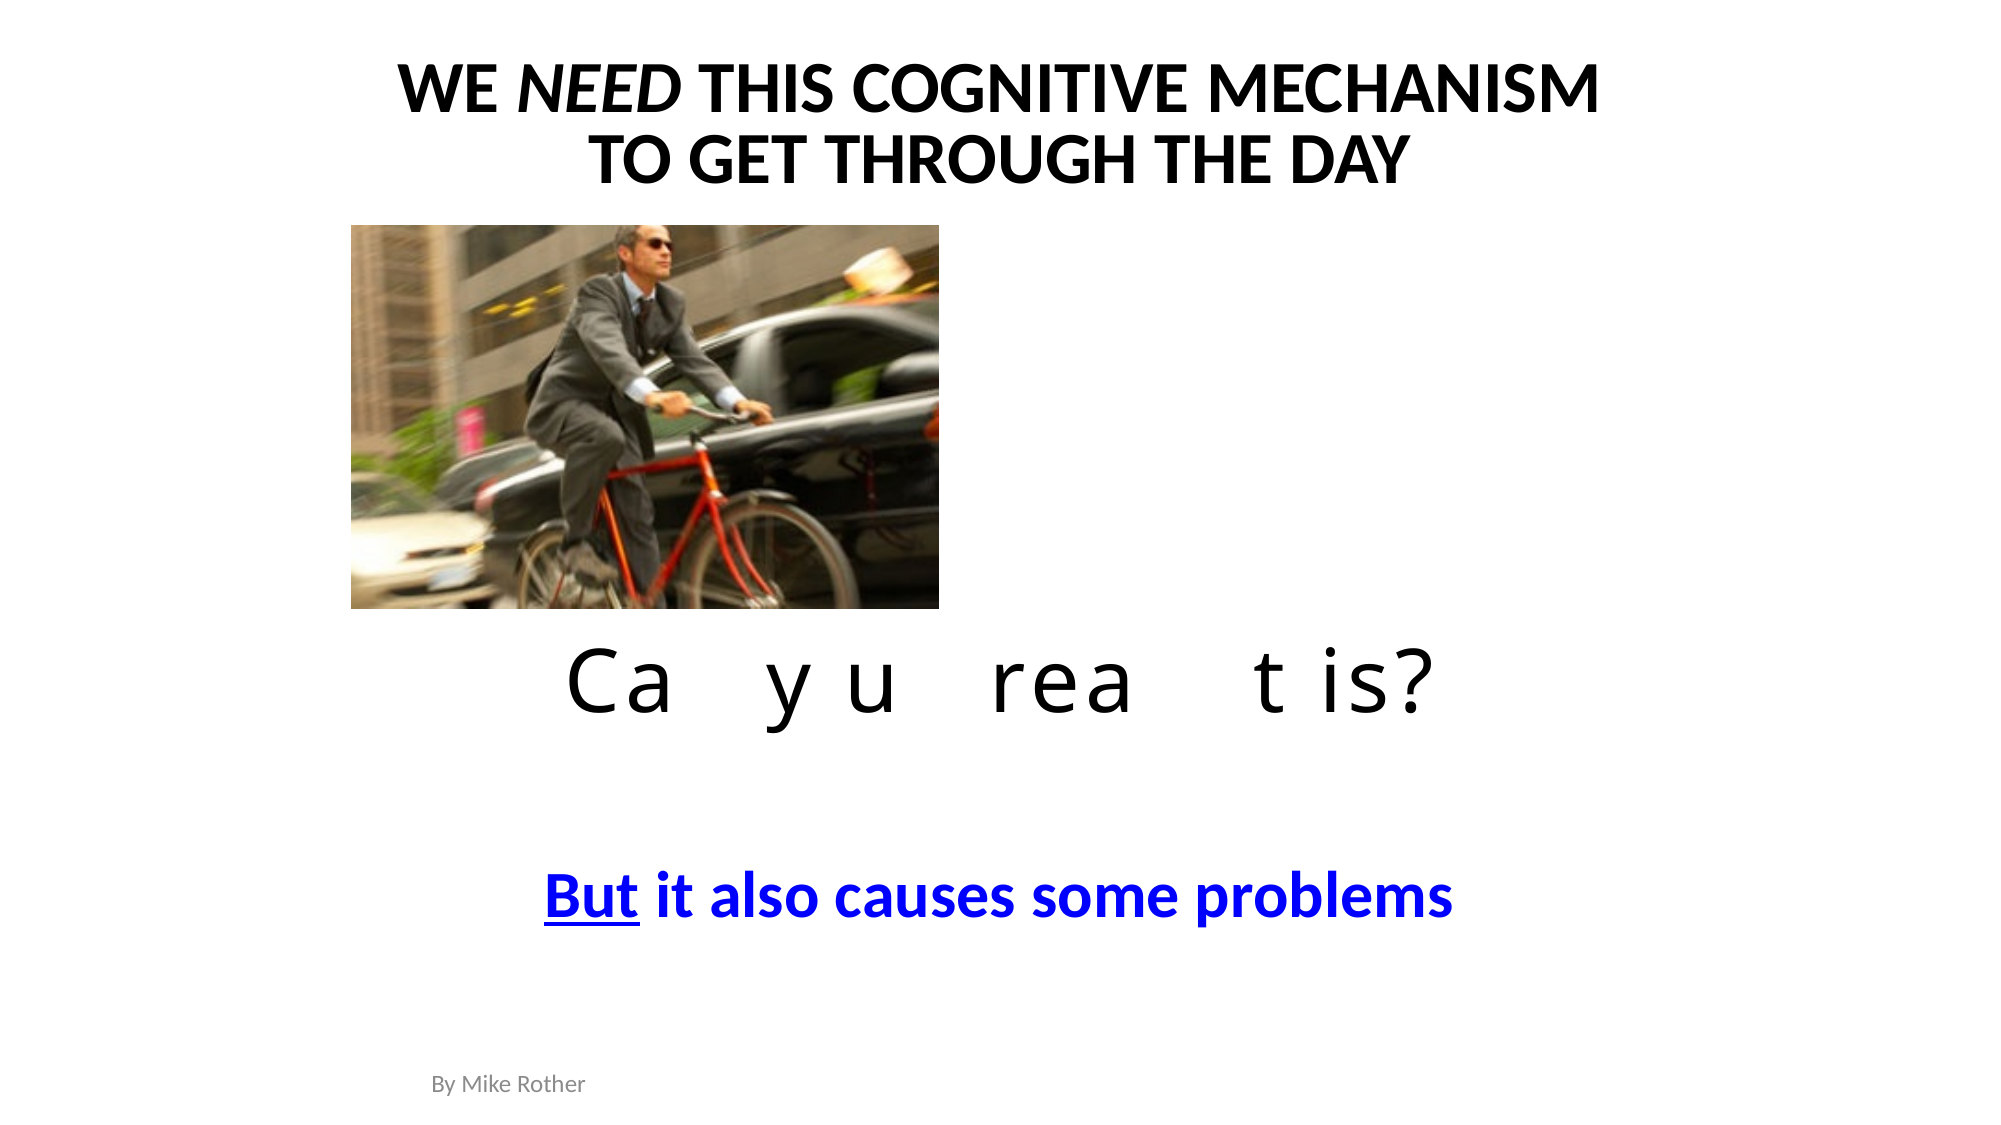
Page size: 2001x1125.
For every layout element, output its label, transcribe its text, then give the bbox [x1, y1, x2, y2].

text_box WE NEED THIS COGNITIVE MECHANISM TO GET THROUGH THE DAY [272, 49, 1728, 204]
text_box But it also causes some problems [272, 860, 1728, 938]
footer By Mike Rother [271, 1052, 747, 1113]
picture [351, 225, 939, 609]
text_box Ca y u rea t is? [272, 618, 1728, 738]
